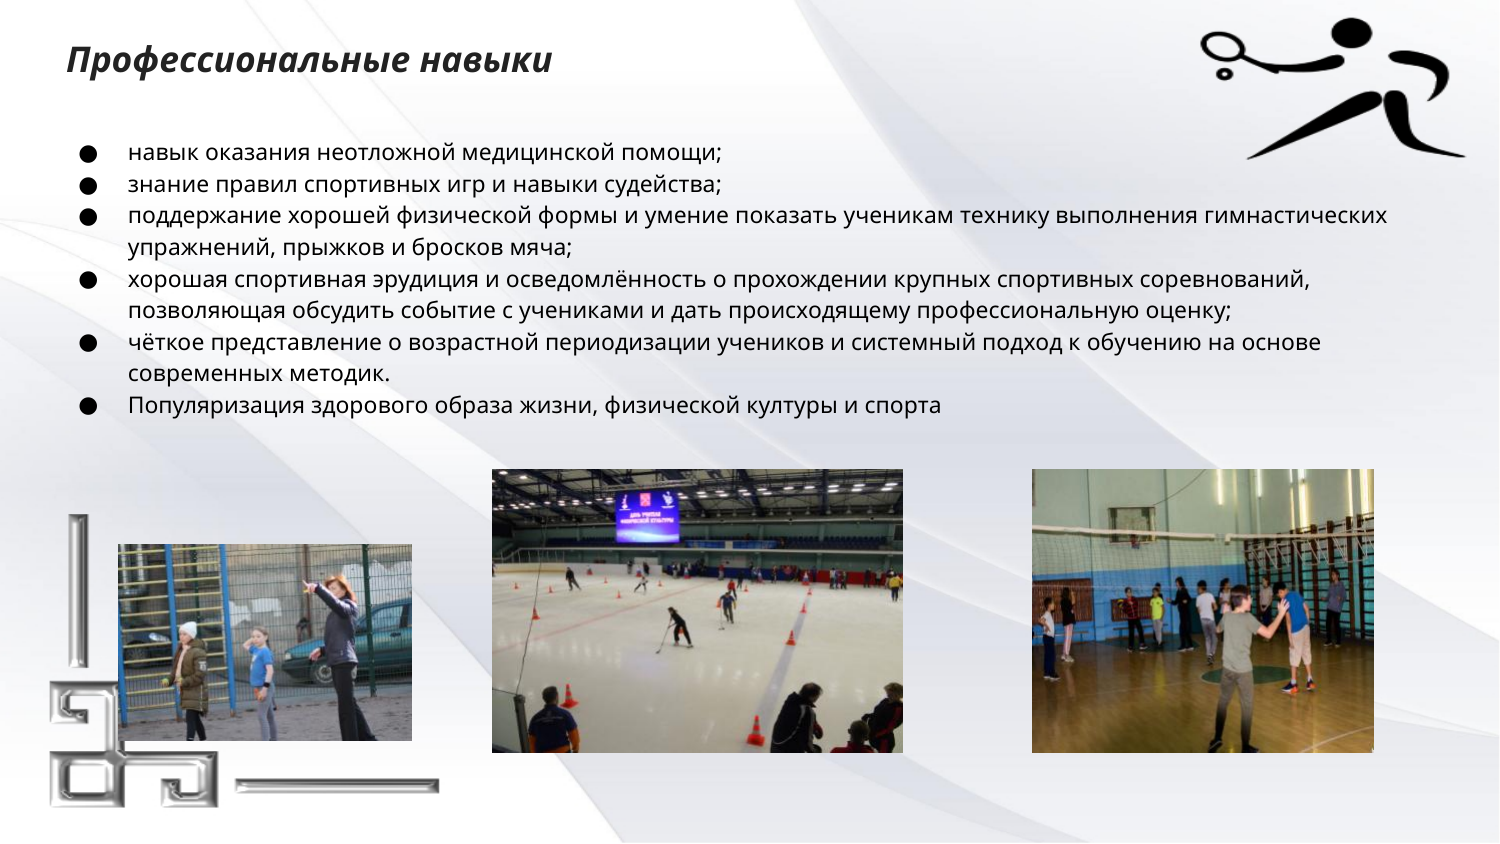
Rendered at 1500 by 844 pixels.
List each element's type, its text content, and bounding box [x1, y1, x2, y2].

picture [0, 0, 1500, 844]
title Профессиональные навыки [51, 16, 1449, 111]
list навык оказания неотложной медицинской помощи; знание правил спортивных игр и навыки судейства; поддержание хорошей физической формы и умение показать ученикам технику выполнения гимнастических упражнений, прыжков и бросков мяча; хорошая спортивная эрудиция и осведомлённость о прохождении крупных спортивных соревнований, позволяющая обсудить событие с учениками и дать происходящему профессиональную оценку; чёткое представление о возрастной периодизации учеников и системный подход к обучению на основе современных методик. Популяризация здорового образа жизни, физической културы и спорта [37, 118, 1436, 470]
